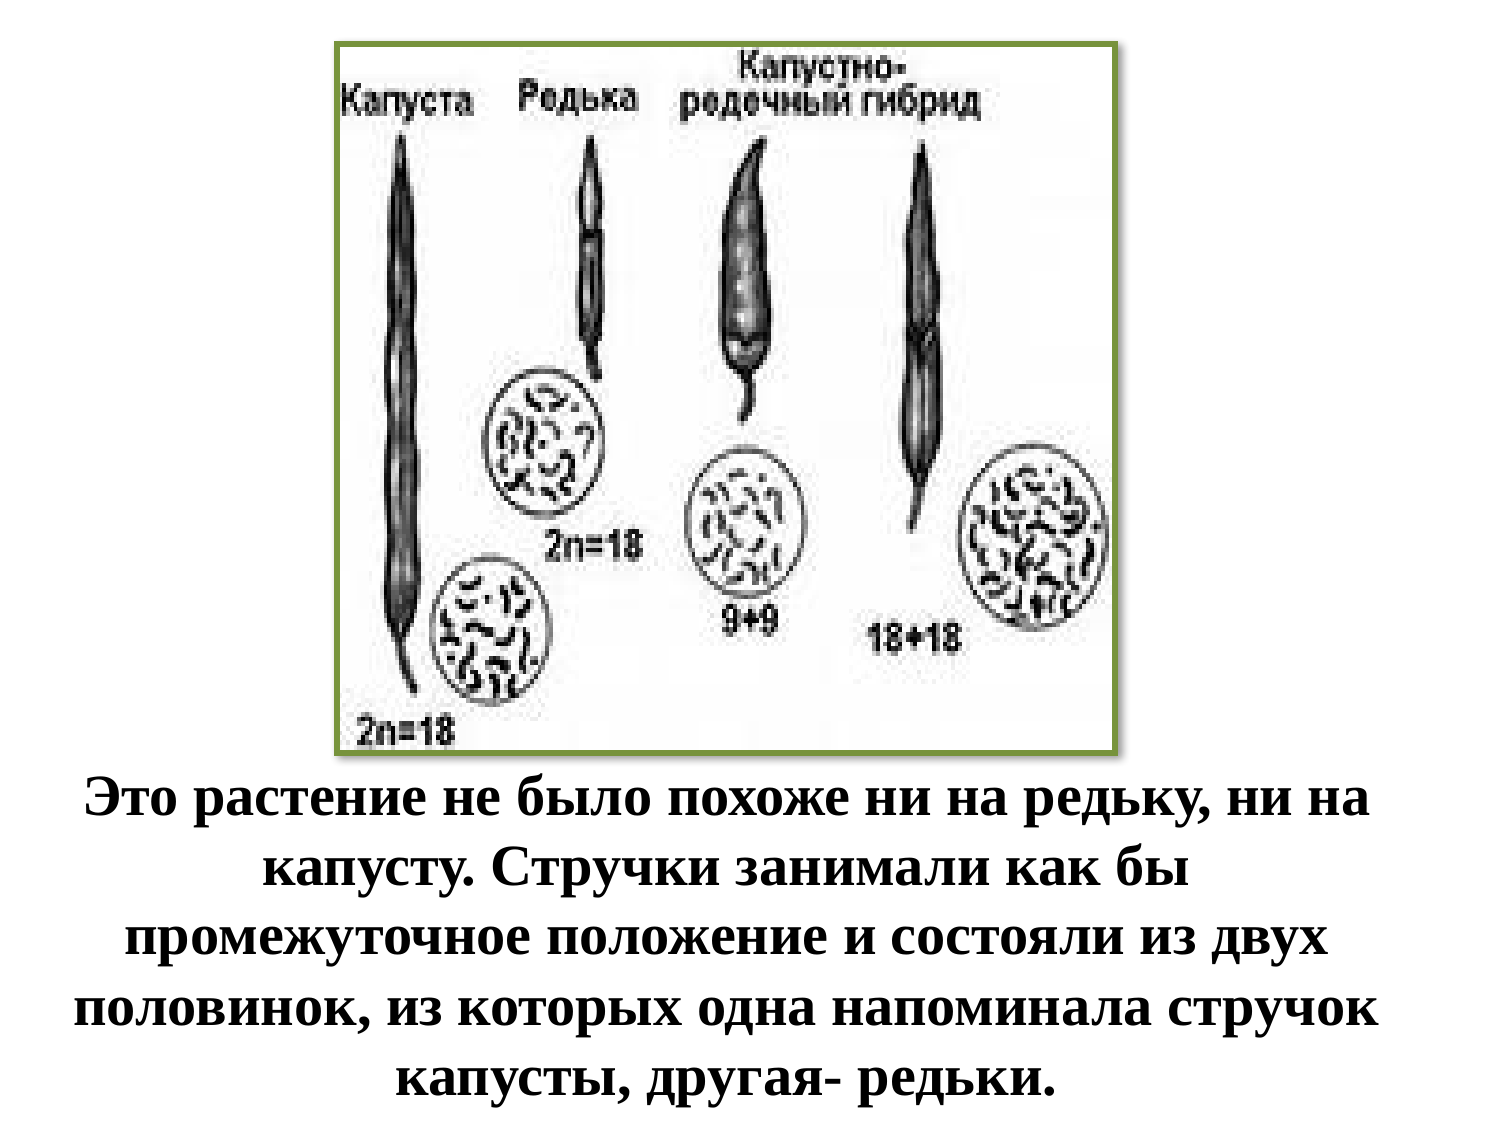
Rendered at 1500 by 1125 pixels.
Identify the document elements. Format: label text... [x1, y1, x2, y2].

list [339, 46, 1113, 751]
title Это растение не было похоже ни на редьку, ни на капусту. Стручки занимали как бы промежуточное положение и состояли из двух половинок, из которых одна напоминала стручок капусты, другая- редьки. [58, 773, 1395, 1091]
